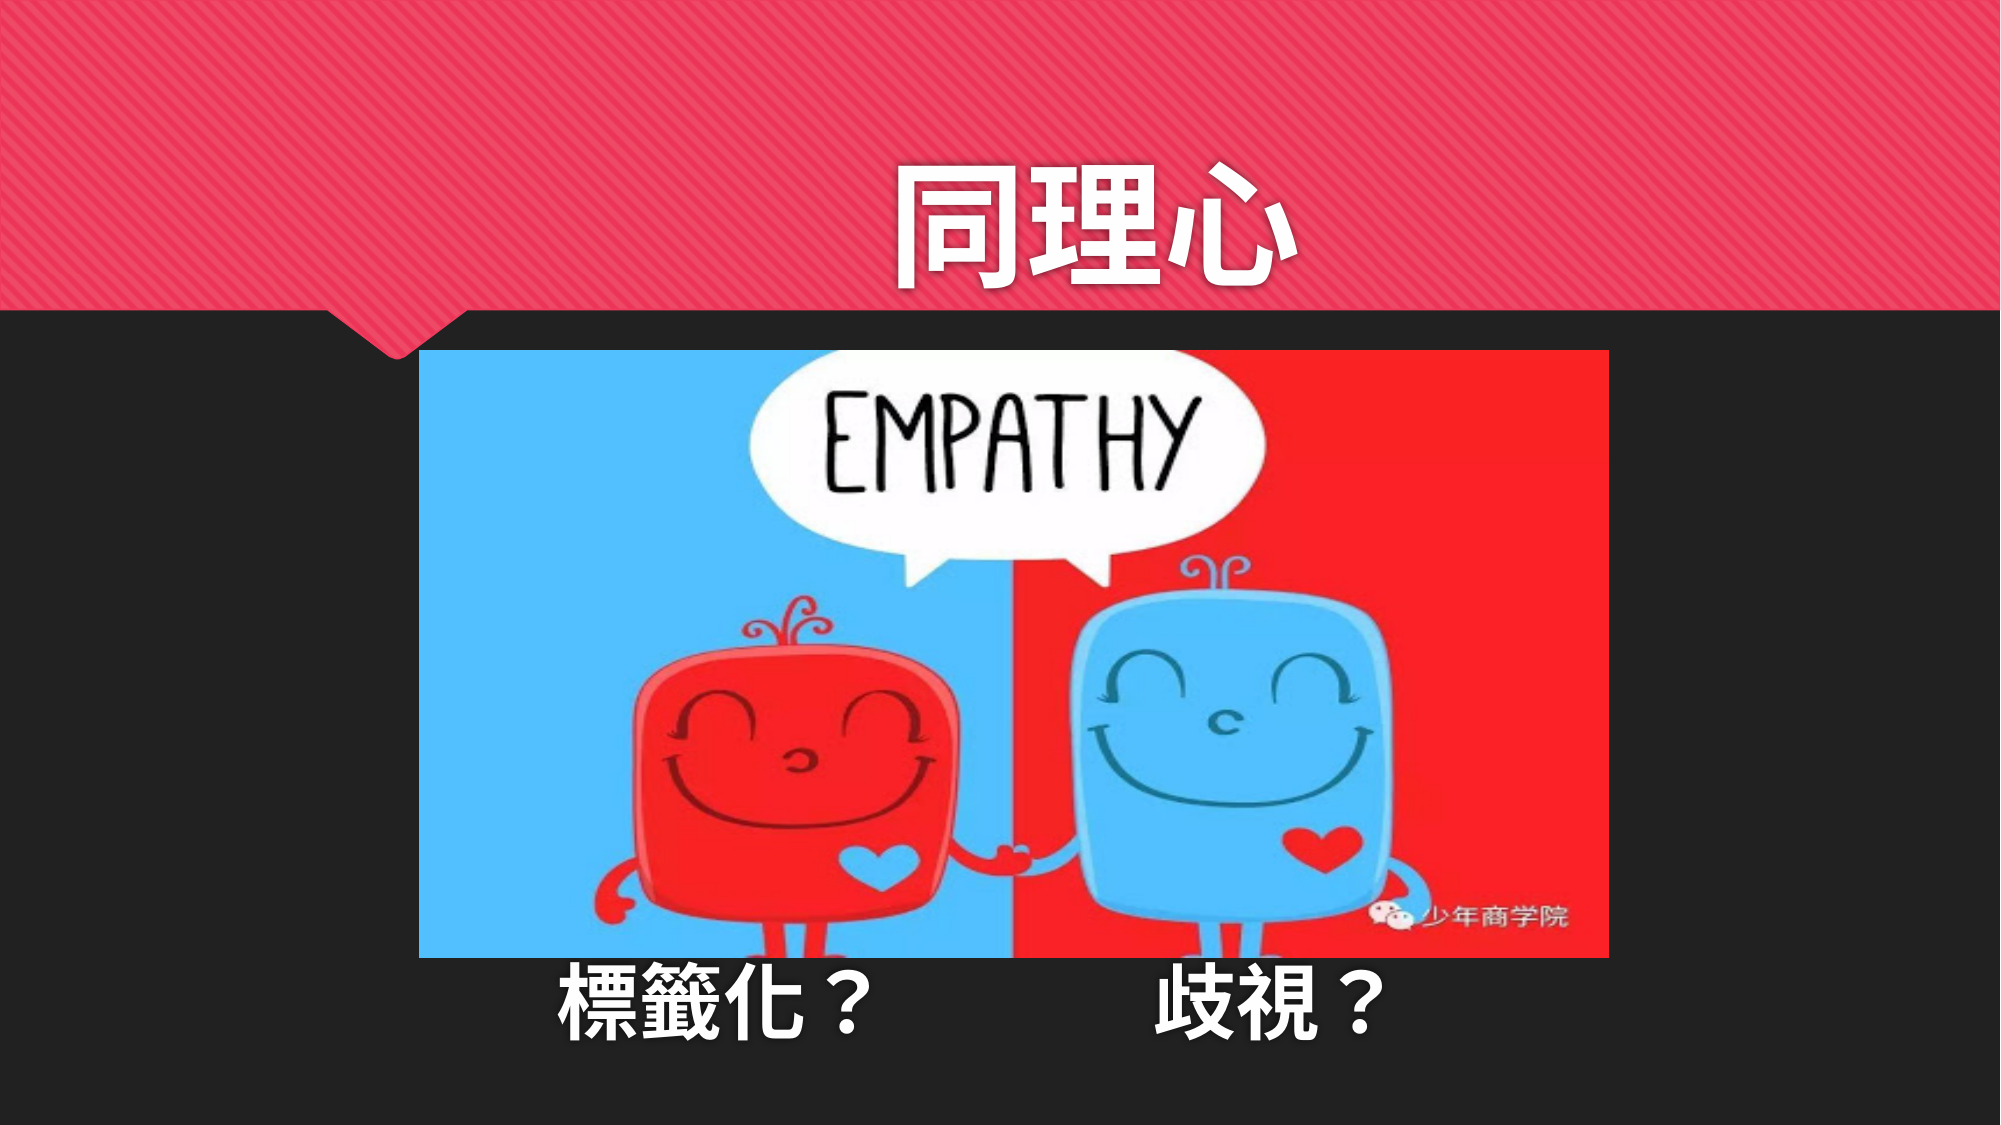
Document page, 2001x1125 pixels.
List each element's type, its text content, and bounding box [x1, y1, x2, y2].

text_box 歧視？ [1138, 958, 1453, 1058]
picture [418, 349, 1610, 958]
title 標籤化？ [541, 958, 856, 1058]
text_box 同理心 [873, 151, 1347, 312]
